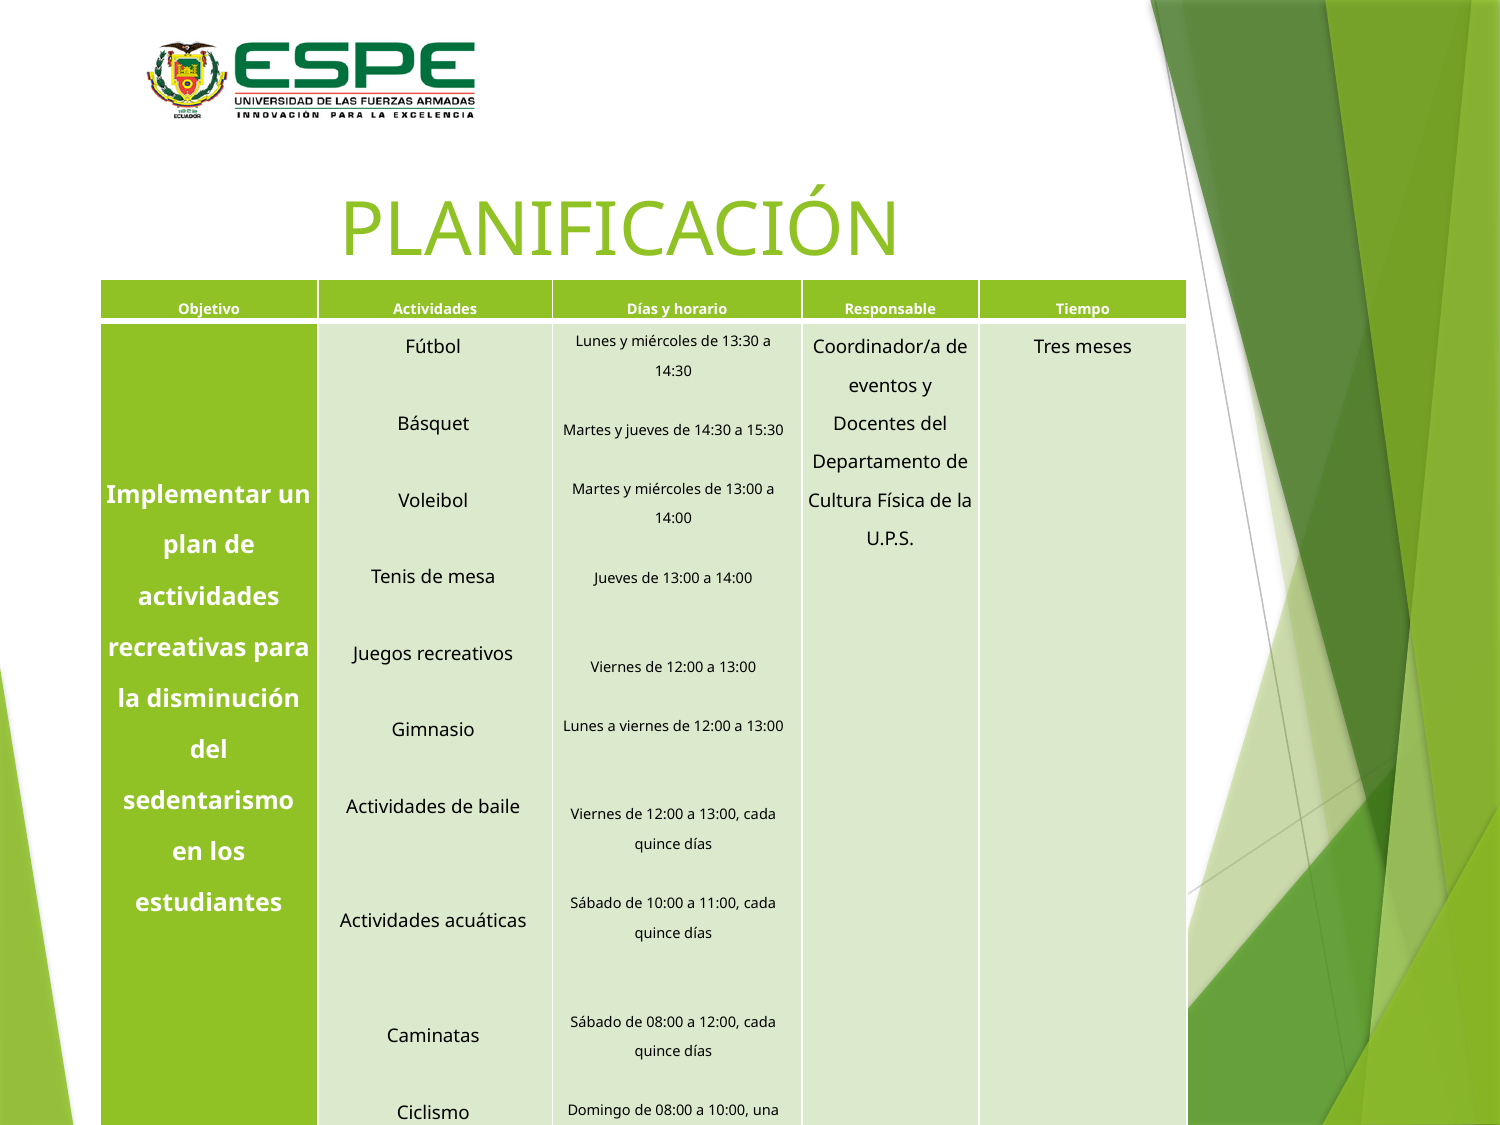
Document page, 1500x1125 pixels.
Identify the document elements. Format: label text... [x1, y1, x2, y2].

table_cell Coordinador/a de eventos y Docentes del Departamento de Cultura Física de la U.P.S. [803, 324, 978, 1125]
table_header Tiempo [980, 280, 1186, 318]
table_header Días y horario [553, 280, 801, 318]
table_header Actividades [319, 280, 552, 318]
table_cell Lunes y miércoles de 13:30 a 14:30 Martes y jueves de 14:30 a 15:30 Martes y miércoles de 13:00 a 14:00 Jueves de 13:00 a 14:00 Viernes de 12:00 a 13:00 Lunes a viernes de 12:00 a 13:00 Viernes de 12:00 a 13:00, cada quince días Sábado de 10:00 a 11:00, cada quince días Sábado de 08:00 a 12:00, cada quince días Domingo de 08:00 a 10:00, una vez al mes [553, 324, 801, 1125]
table_cell Fútbol Básquet Voleibol Tenis de mesa Juegos recreativos Gimnasio Actividades de baile Actividades acuáticas Caminatas Ciclismo [319, 324, 552, 1125]
picture [135, 30, 480, 126]
table_cell Tres meses [980, 324, 1186, 1125]
table_header Responsable [803, 280, 978, 318]
table_cell Implementar un plan de actividades recreativas para la disminución del sedentarismo en los estudiantes [101, 324, 317, 1125]
table_header Objetivo [101, 280, 317, 318]
title PLANIFICACIÓN [99, 172, 1142, 278]
